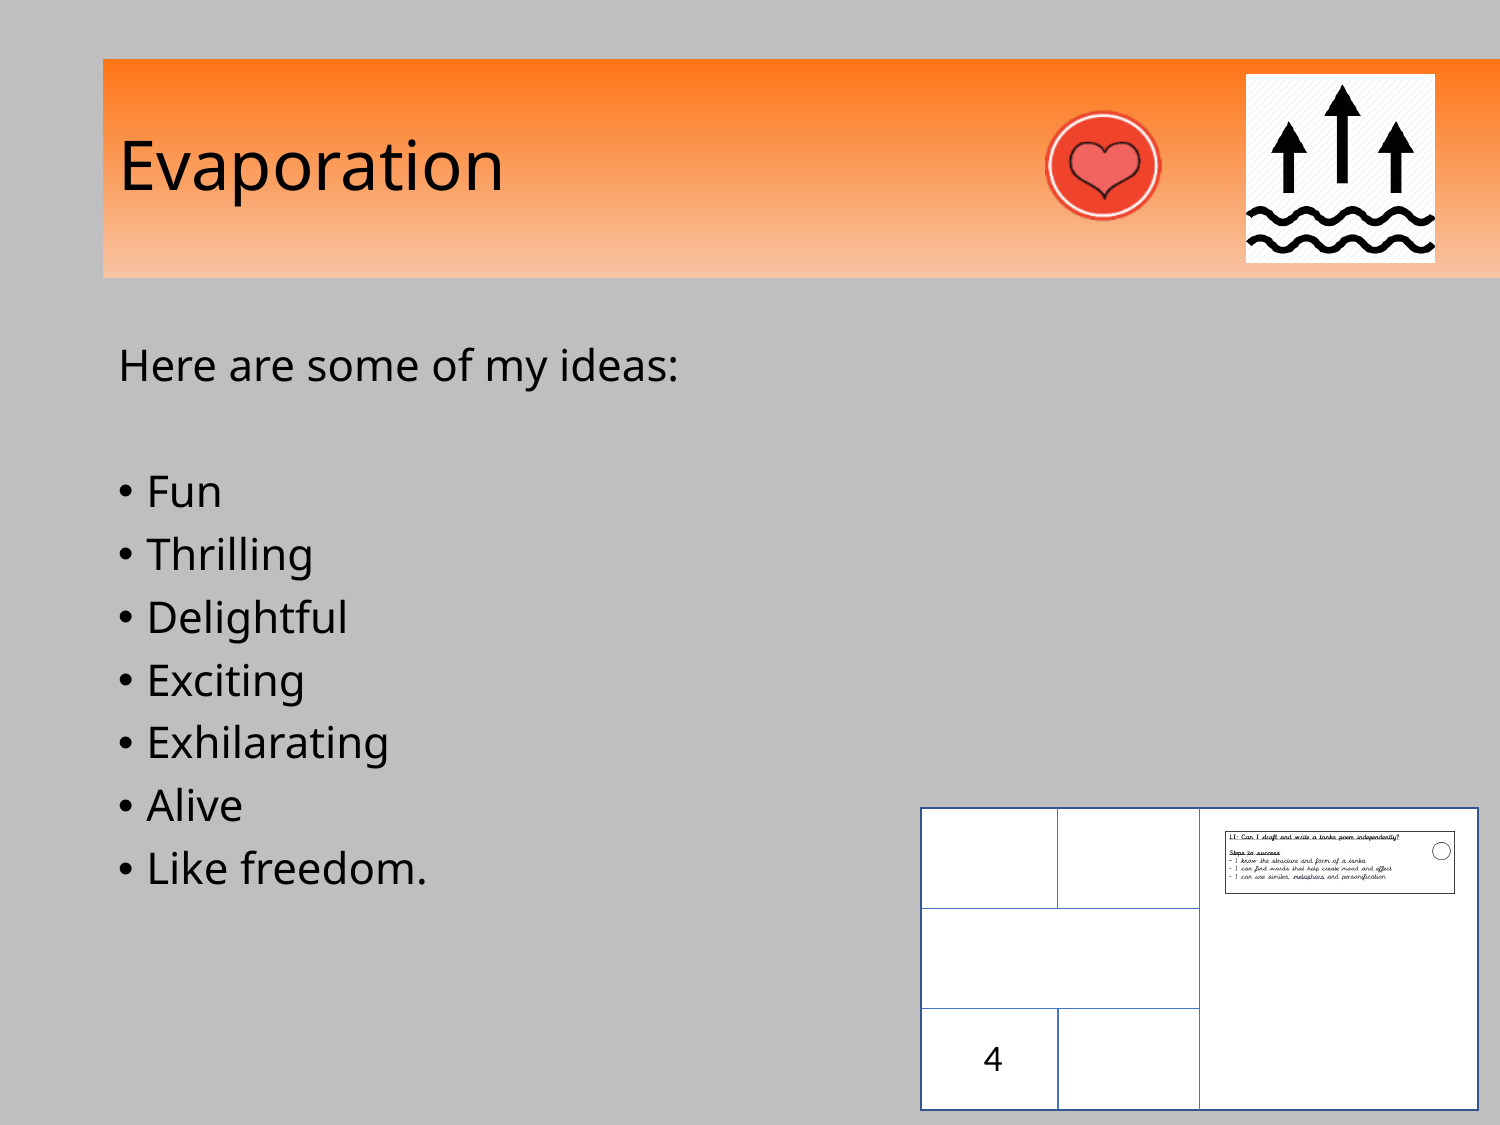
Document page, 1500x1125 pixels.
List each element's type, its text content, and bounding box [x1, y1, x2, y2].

picture [1246, 74, 1435, 263]
text_box 4 [969, 1026, 1038, 1087]
list Here are some of my ideas: Fun Thrilling Delightful Exciting Exhilarating Alive Like freedom. [103, 336, 1397, 1014]
text_box [920, 807, 1479, 1111]
picture [1224, 830, 1456, 895]
title Evaporation [103, 59, 1397, 278]
picture [1025, 92, 1182, 240]
